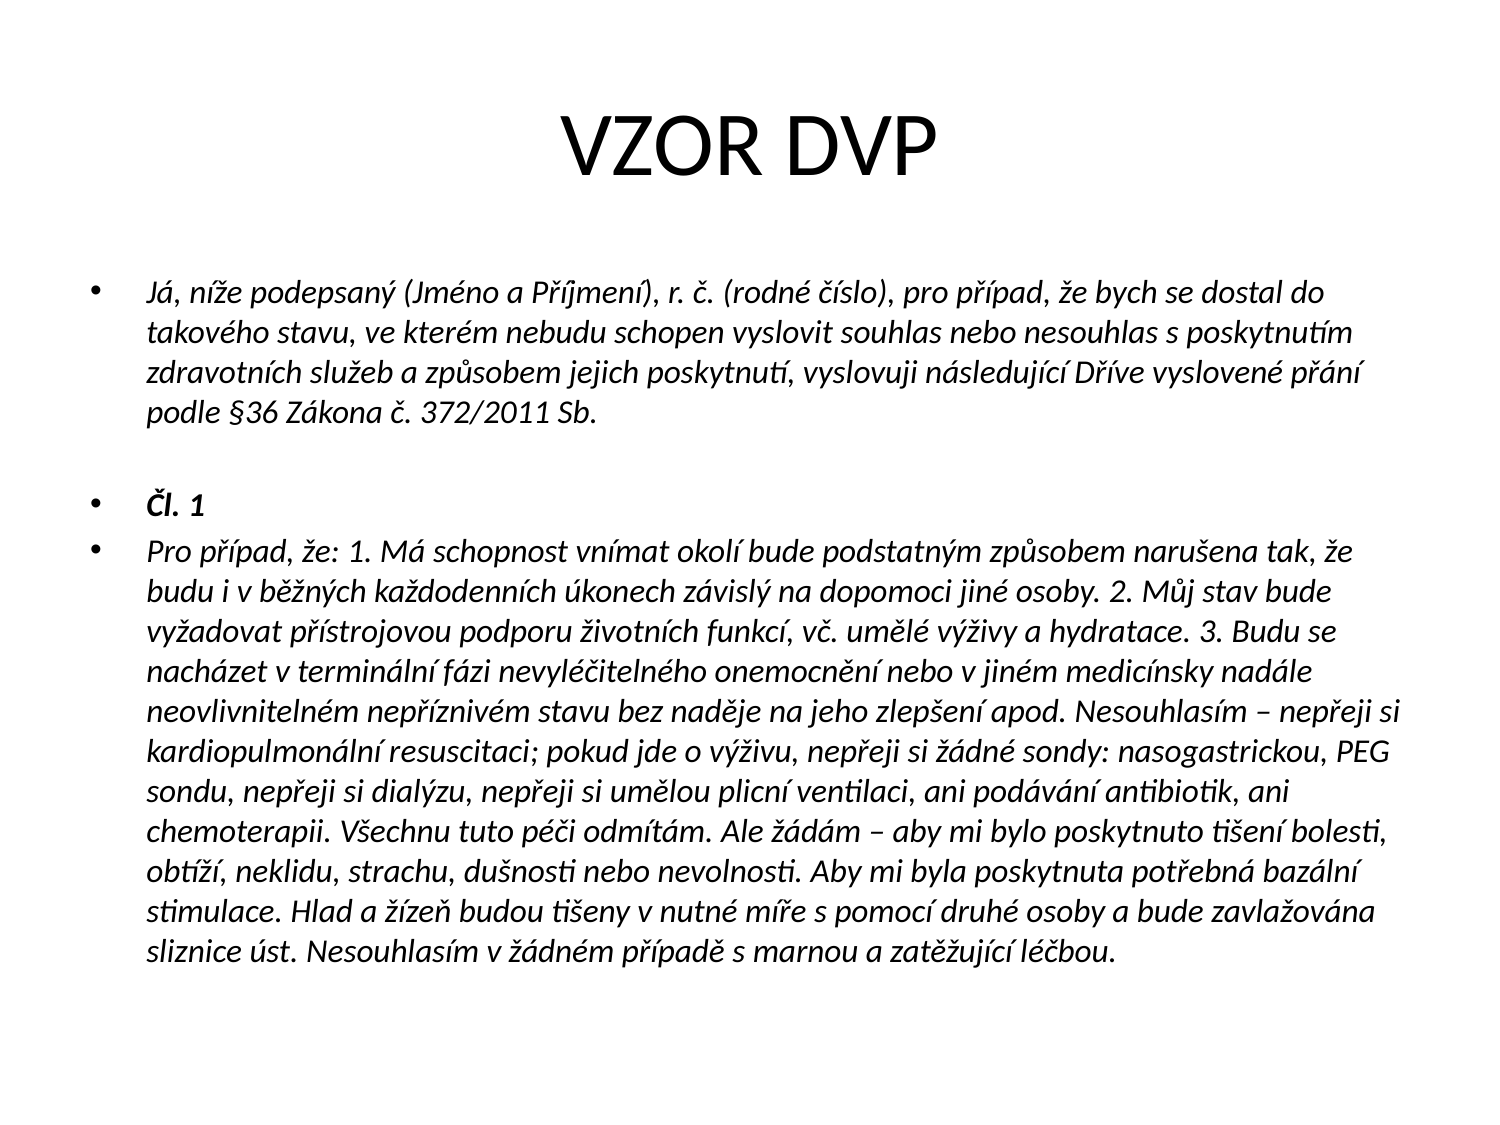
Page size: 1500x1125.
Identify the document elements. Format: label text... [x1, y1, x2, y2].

title VZOR DVP [75, 45, 1425, 233]
list Já, níže podepsaný (Jméno a Příjmení), r. č. (rodné číslo), pro případ, že bych se dostal do takového stavu, ve kterém nebudu schopen vyslovit souhlas nebo nesouhlas s poskytnutím zdravotních služeb a způsobem jejich poskytnutí, vyslovuji následující Dříve vyslovené přání podle §36 Zákona č. 372/2011 Sb. Čl. 1 Pro případ, že: 1. Má schopnost vnímat okolí bude podstatným způsobem narušena tak, že budu i v běžných každodenních úkonech závislý na dopomoci jiné osoby. 2. Můj stav bude vyžadovat přístrojovou podporu životních funkcí, vč. umělé výživy a hydratace. 3. Budu se nacházet v terminální fázi nevyléčitelného onemocnění nebo v jiném medicínsky nadále neovlivnitelném nepříznivém stavu bez naděje na jeho zlepšení apod. Nesouhlasím – nepřeji si kardiopulmonální resuscitaci; pokud jde o výživu, nepřeji si žádné sondy: nasogastrickou, PEG sondu, nepřeji si dialýzu, nepřeji si umělou plicní ventilaci, ani podávání antibiotik, ani chemoterapii. Všechnu tuto péči odmítám. Ale žádám – aby mi bylo poskytnuto tišení bolesti, obtíží, neklidu, strachu, dušnosti nebo nevolnosti. Aby mi byla poskytnuta potřebná bazální stimulace. Hlad a žízeň budou tišeny v nutné míře s pomocí druhé osoby a bude zavlažována sliznice úst. Nesouhlasím v žádném případě s marnou a zatěžující léčbou. [75, 262, 1425, 1005]
